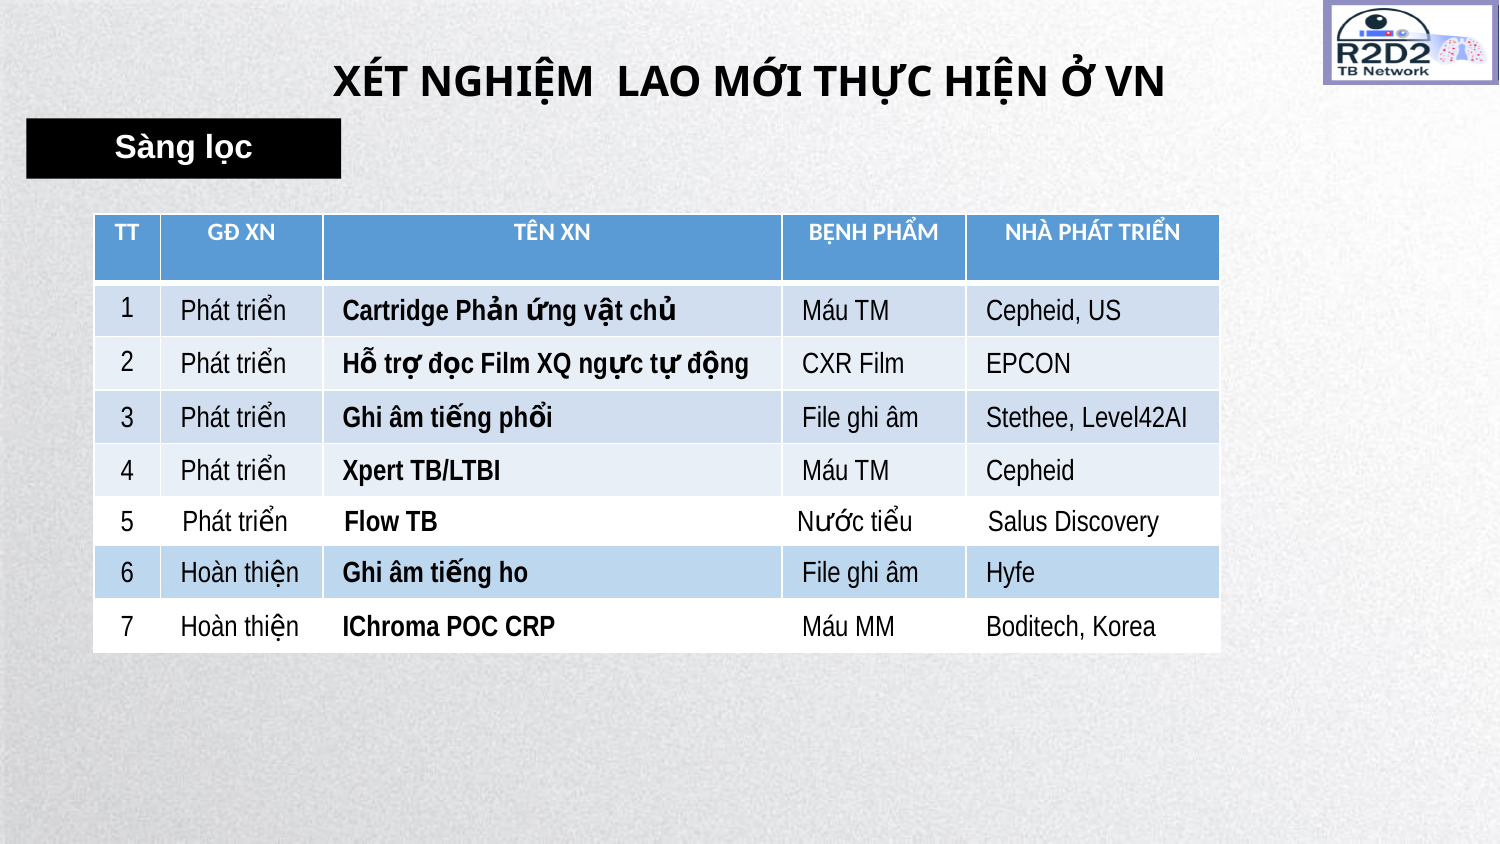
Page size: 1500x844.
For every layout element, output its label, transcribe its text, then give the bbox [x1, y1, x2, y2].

table_cell Flow TB [324, 498, 781, 545]
table_cell 4 [95, 444, 160, 496]
table_cell Ghi âm tiếng phổi [324, 391, 781, 443]
table_cell 2 [95, 337, 160, 389]
table_cell 3 [95, 391, 160, 443]
table_cell Hoàn thiện [161, 546, 322, 598]
table_cell Cepheid, US [967, 286, 1219, 336]
table_cell Máu TM [783, 444, 965, 496]
table_cell Boditech, Korea [967, 600, 1219, 652]
picture [0, 0, 1500, 844]
table_cell File ghi âm [783, 391, 965, 443]
table_cell Cartridge Phản ứng vật chủ [324, 286, 781, 336]
table_cell 5 [95, 498, 160, 545]
table_cell Nước tiểu [783, 498, 965, 545]
table_cell 7 [95, 600, 160, 652]
table_header TÊN XN [324, 215, 781, 280]
table_header GĐ XN [161, 215, 322, 280]
table_header BỆNH PHẨM [783, 215, 965, 280]
table_cell Phát triển [161, 337, 322, 389]
table_cell File ghi âm [783, 546, 965, 598]
table_cell CXR Film [783, 337, 965, 389]
table_cell Máu TM [783, 286, 965, 336]
table_cell IChroma POC CRP [324, 600, 781, 652]
text_box Sàng lọc [26, 118, 342, 179]
title XÉT NGHIỆM LAO MỚI THỰC HIỆN Ở VN [103, 52, 1397, 113]
table_cell Phát triển [161, 444, 322, 496]
table_cell EPCON [967, 337, 1219, 389]
table_cell Phát triển [161, 498, 322, 545]
table_cell Xpert TB/LTBI [324, 444, 781, 496]
table_cell Stethee, Level42AI [967, 391, 1219, 443]
table_cell Phát triển [161, 391, 322, 443]
table_header TT [95, 215, 160, 280]
table_cell Hyfe [967, 546, 1219, 598]
table_cell Salus Discovery [967, 498, 1219, 545]
table_cell Ghi âm tiếng ho [324, 546, 781, 598]
table_cell Phát triển [161, 286, 322, 336]
table_cell Cepheid [967, 444, 1219, 496]
table_cell 6 [95, 546, 160, 598]
table_header NHÀ PHÁT TRIỂN [967, 215, 1219, 280]
table_cell Hỗ trợ đọc Film XQ ngực tự động [324, 337, 781, 389]
table_cell Máu MM [783, 600, 965, 652]
table_cell 1 [95, 286, 160, 336]
table_cell Hoàn thiện [161, 600, 322, 652]
